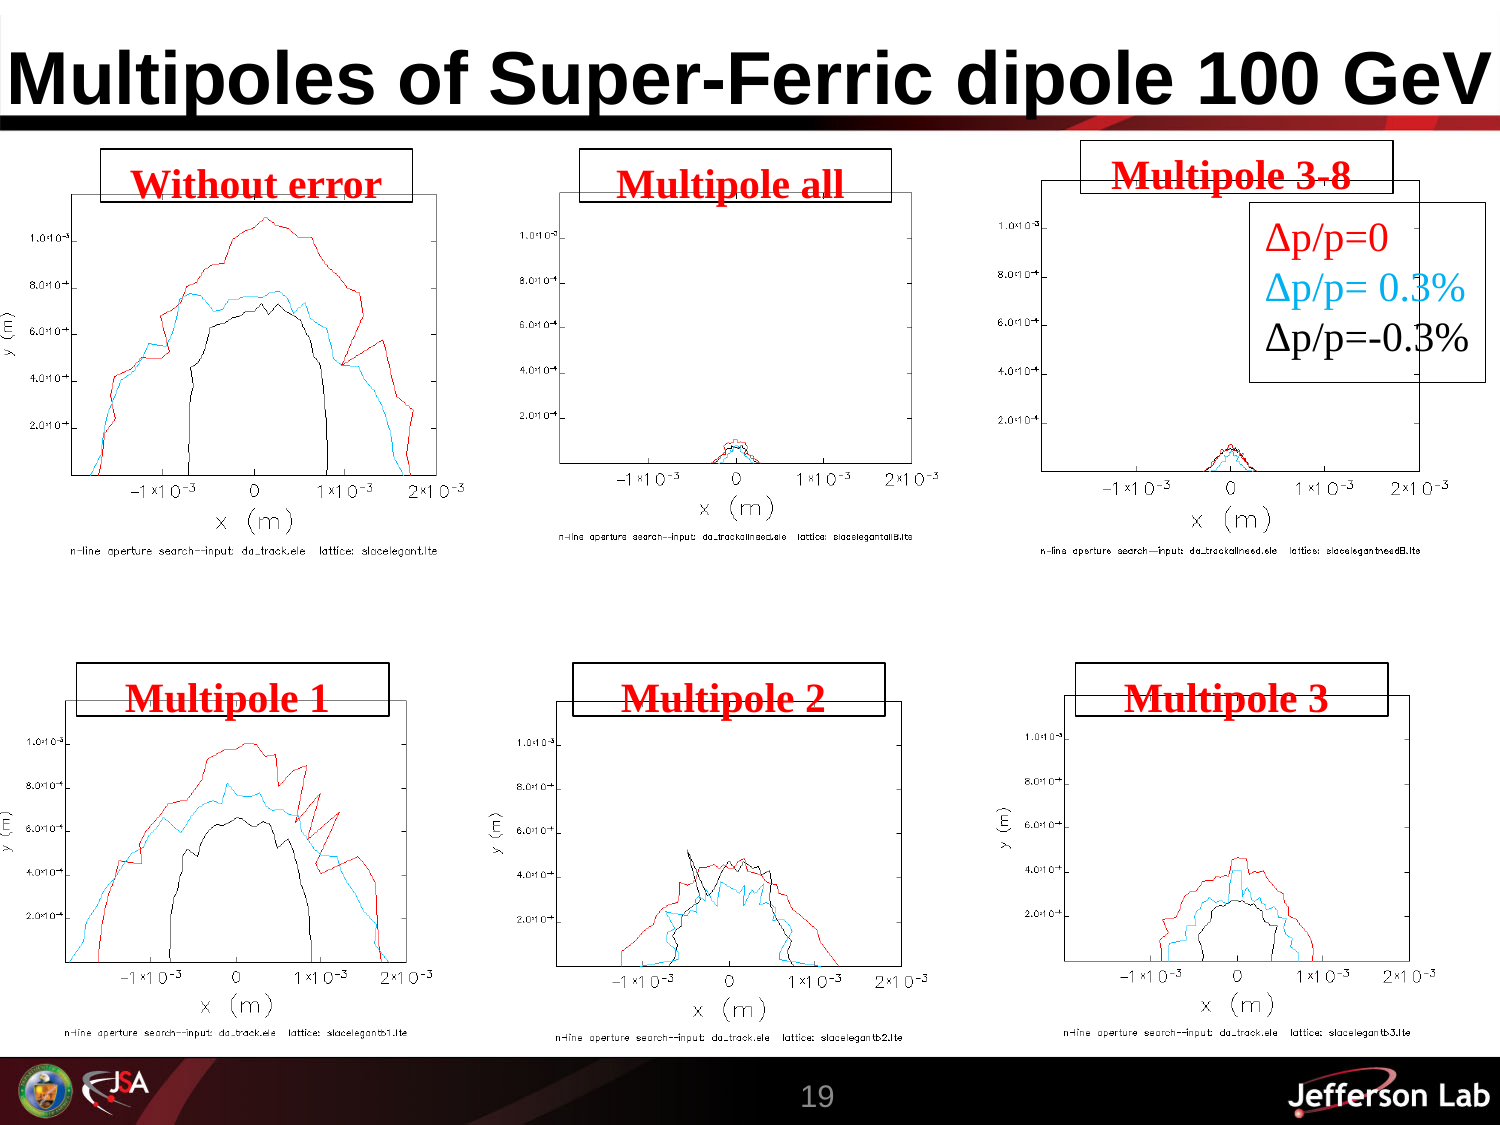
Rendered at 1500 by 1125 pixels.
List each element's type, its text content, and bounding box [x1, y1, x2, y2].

text_box Without error [100, 148, 413, 162]
title Multipoles of Super-Ferric dipole 100 GeV [0, 0, 1500, 150]
slide_number 19 [737, 1065, 850, 1125]
picture [0, 148, 1500, 1125]
text_box Multipole 1 [76, 662, 389, 670]
text_box Multipole all [579, 148, 892, 162]
text_box Multipole 3-8 [1080, 140, 1393, 147]
text_box Multipole 2 [572, 662, 885, 670]
